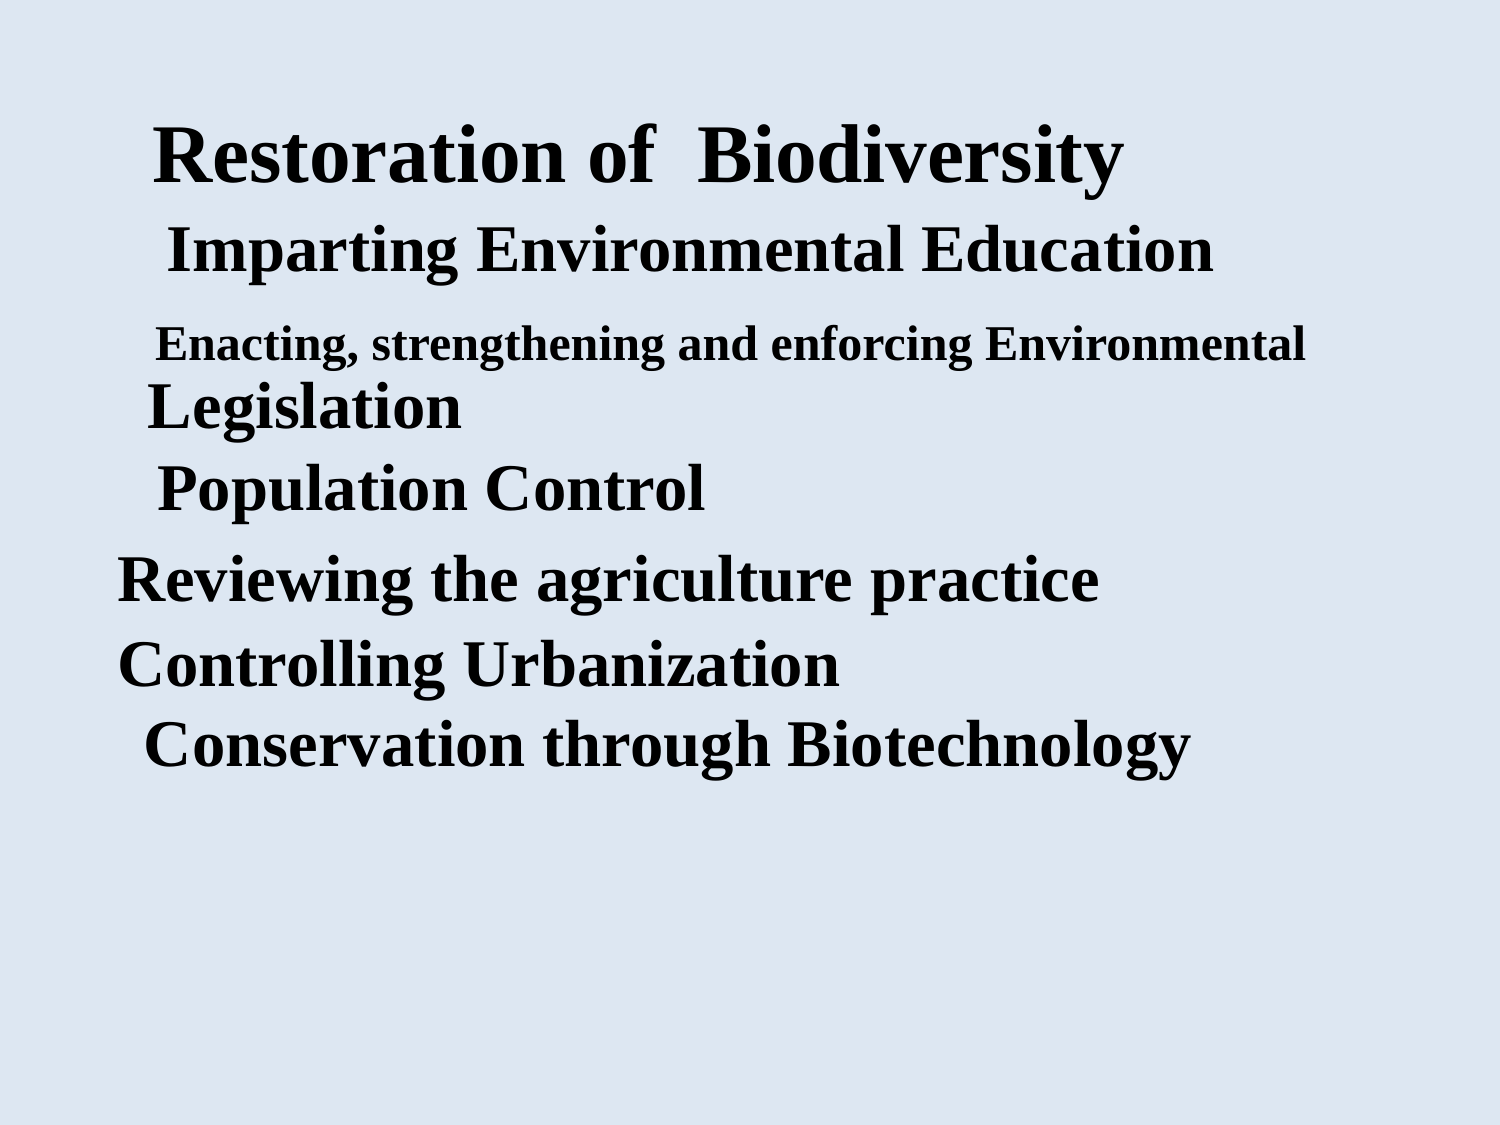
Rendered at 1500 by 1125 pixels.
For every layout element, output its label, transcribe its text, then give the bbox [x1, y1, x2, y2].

text_box Enacting, strengthening and enforcing Environmental Legislation [93, 299, 1329, 584]
text_box Population Control [95, 464, 707, 584]
text_box Restoration of Biodiversity [152, 139, 1127, 224]
text_box Conservation through Biotechnology [93, 720, 1329, 841]
text_box Reviewing the agriculture practice Controlling Urbanization [116, 529, 1393, 786]
text_box Imparting Environmental Education [99, 224, 1216, 299]
